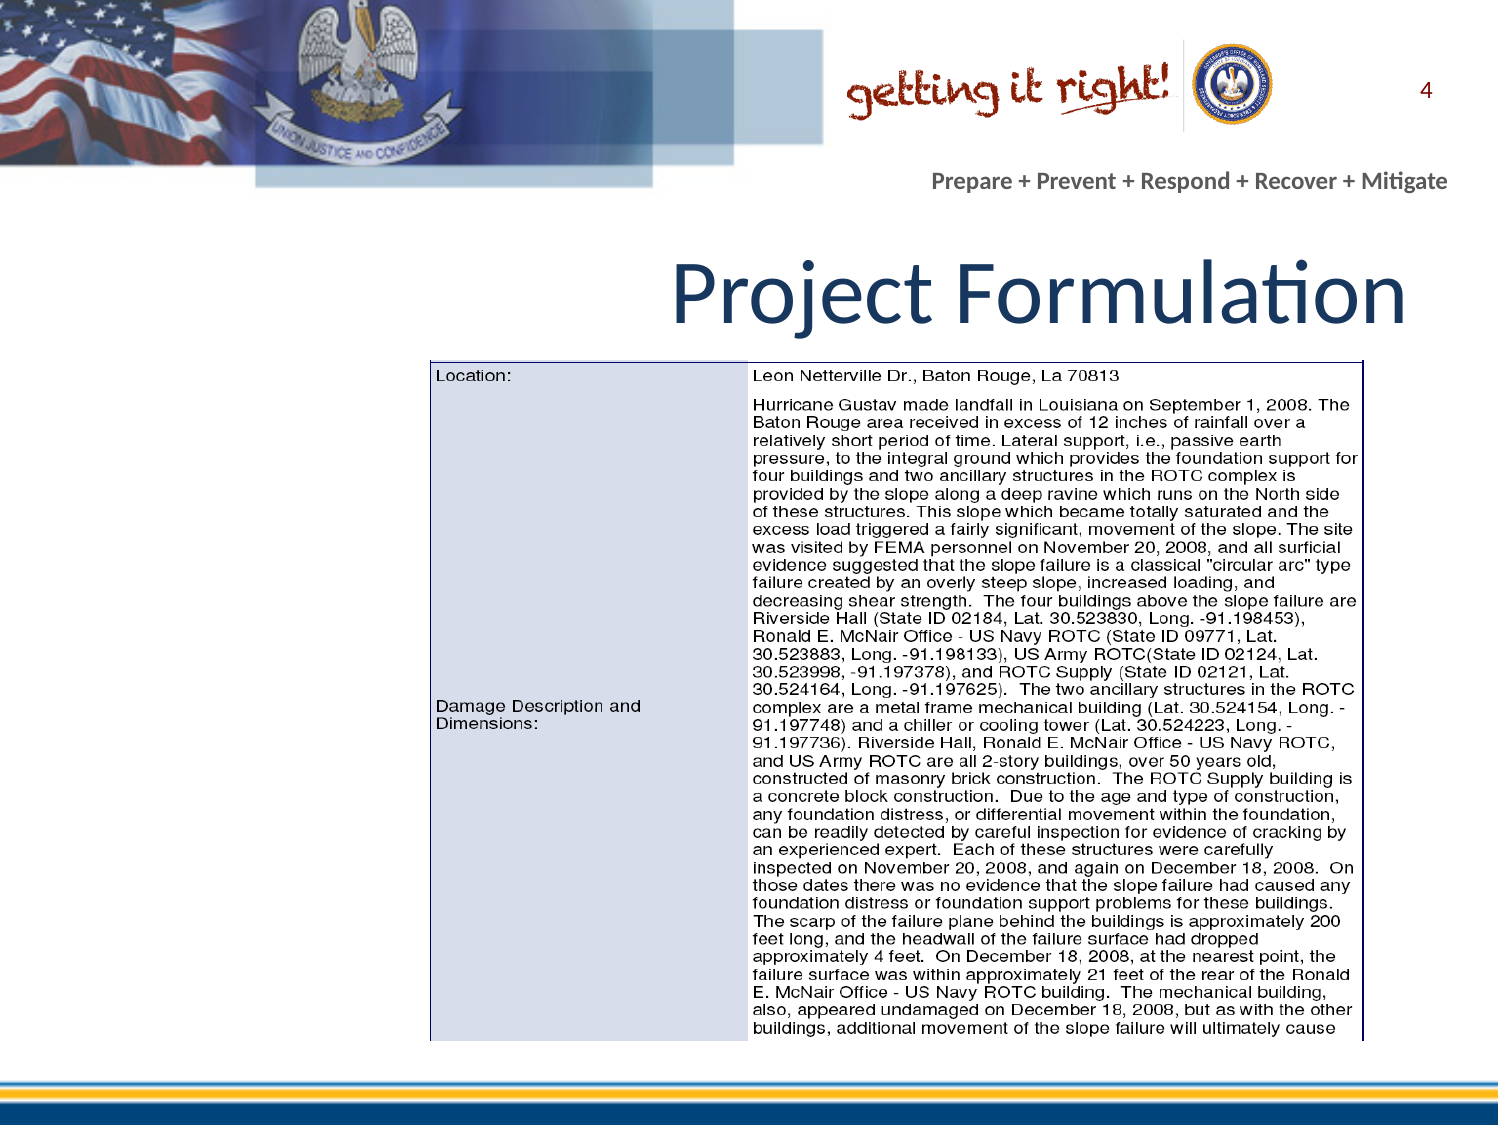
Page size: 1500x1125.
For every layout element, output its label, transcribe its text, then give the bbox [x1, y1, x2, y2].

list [402, 360, 1401, 1051]
slide_number 4 [845, 31, 1448, 147]
picture [0, 0, 1498, 1125]
title Project Formulation [75, 212, 1425, 361]
